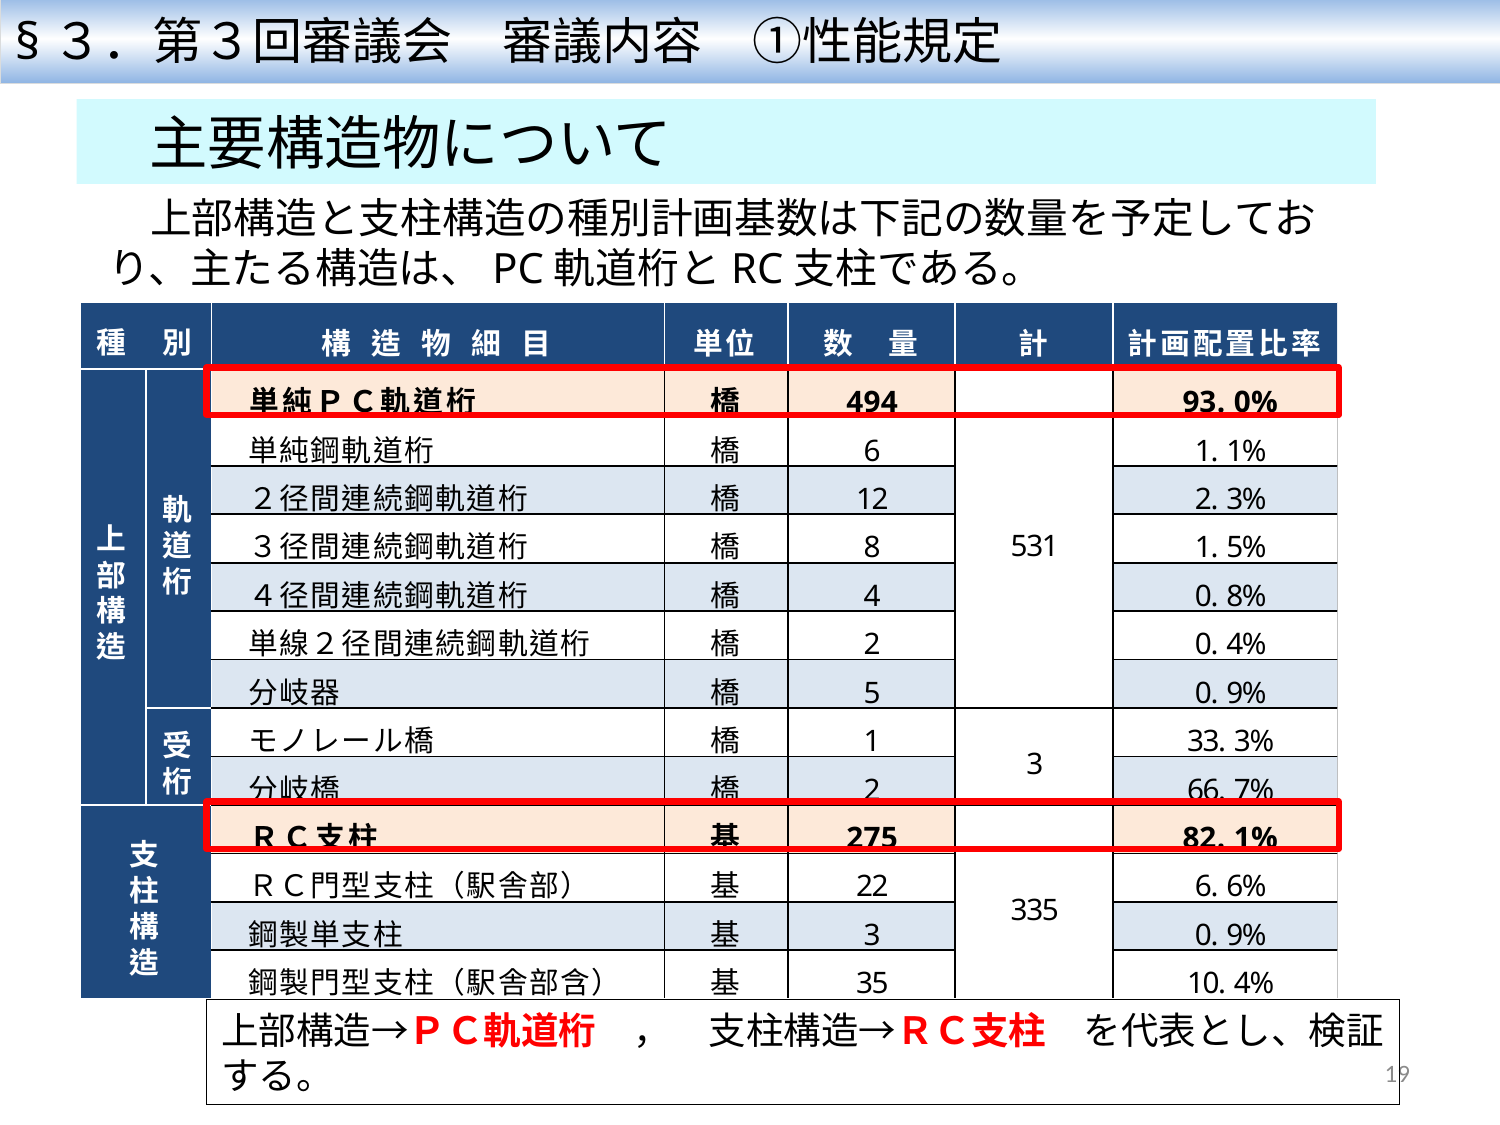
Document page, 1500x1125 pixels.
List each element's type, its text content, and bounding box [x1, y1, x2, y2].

text_box 主要構造物について [76, 99, 1376, 184]
text_box 上部構造→ＰＣ軌道桁 ， 支柱構造→ＲＣ支柱 を代表とし、検証する。 [206, 999, 1400, 1105]
slide_number 19 [1400, 1042, 1425, 1103]
picture [79, 300, 1339, 1000]
text_box 上部構造と支柱構造の種別計画基数は下記の数量を予定しており、主たる構造は、PC軌道桁とRC支柱である。 [93, 184, 1360, 300]
text_box §３．第３回審議会 審議内容 ①性能規定 [0, 0, 1500, 84]
